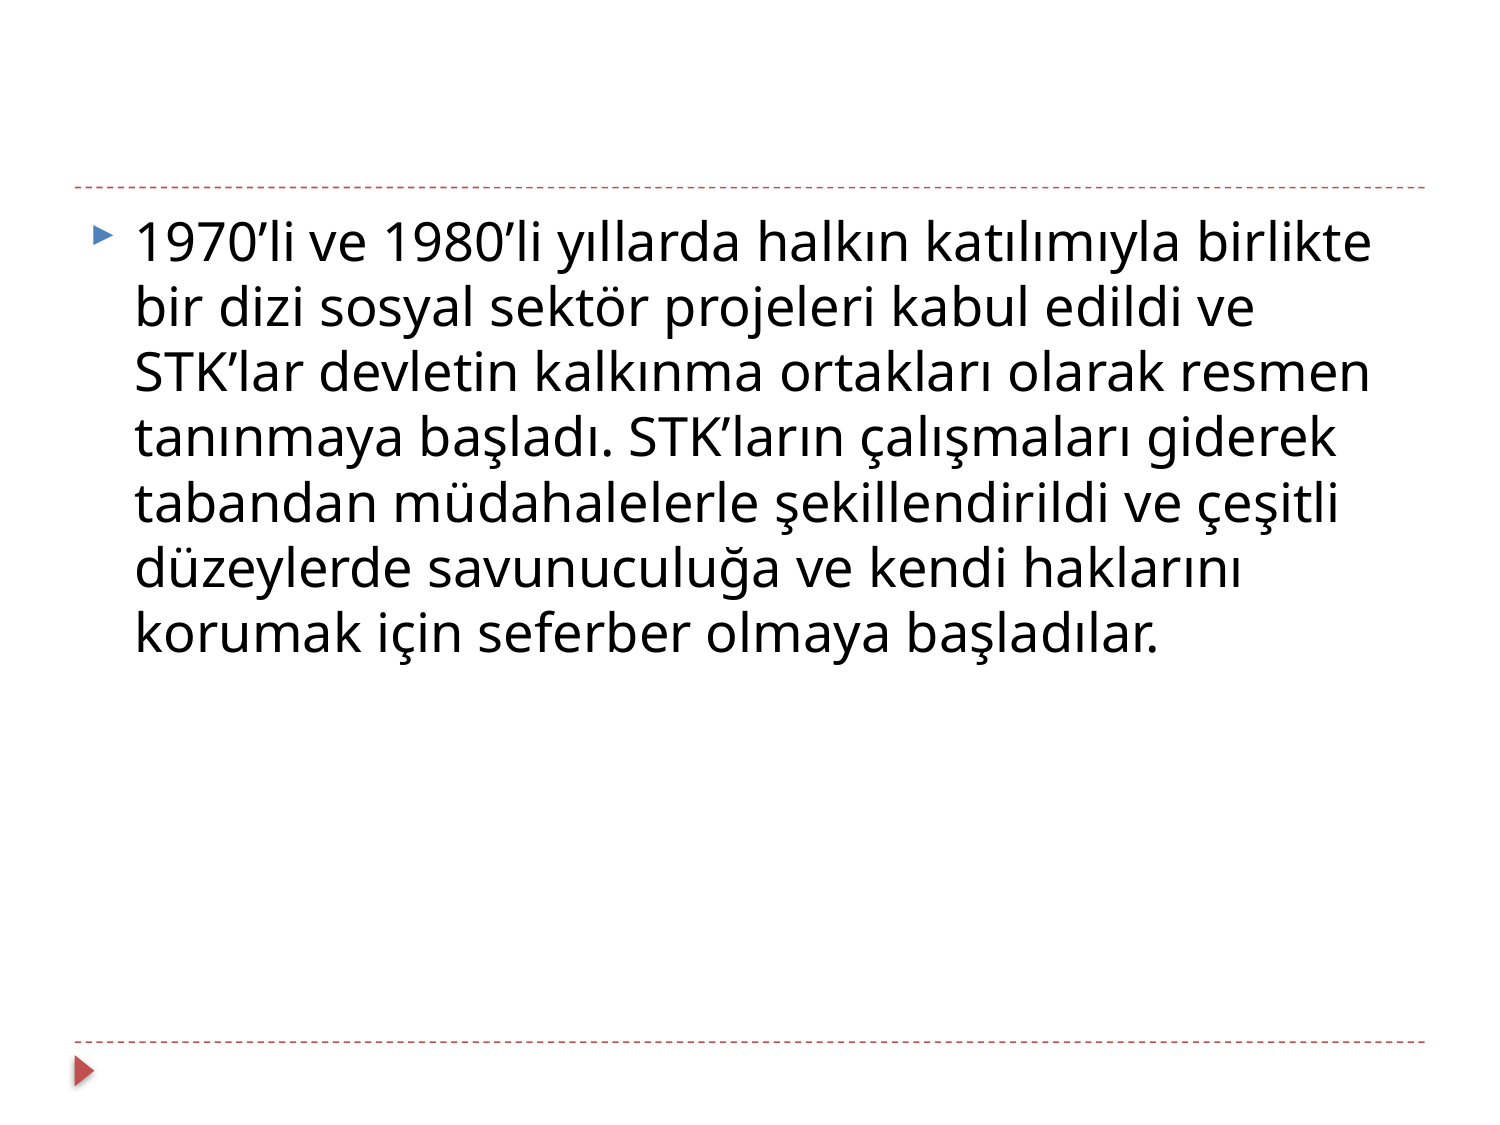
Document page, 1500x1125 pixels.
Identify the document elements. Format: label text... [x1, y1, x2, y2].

list 1970’li ve 1980’li yıllarda halkın katılımıyla birlikte bir dizi sosyal sektör projeleri kabul edildi ve STK’lar devletin kalkınma ortakları olarak resmen tanınmaya başladı. STK’ların çalışmaları giderek tabandan müdahalelerle şekillendirildi ve çeşitli düzeylerde savunuculuğa ve kendi haklarını korumak için seferber olmaya başladılar. [75, 200, 1425, 1010]
